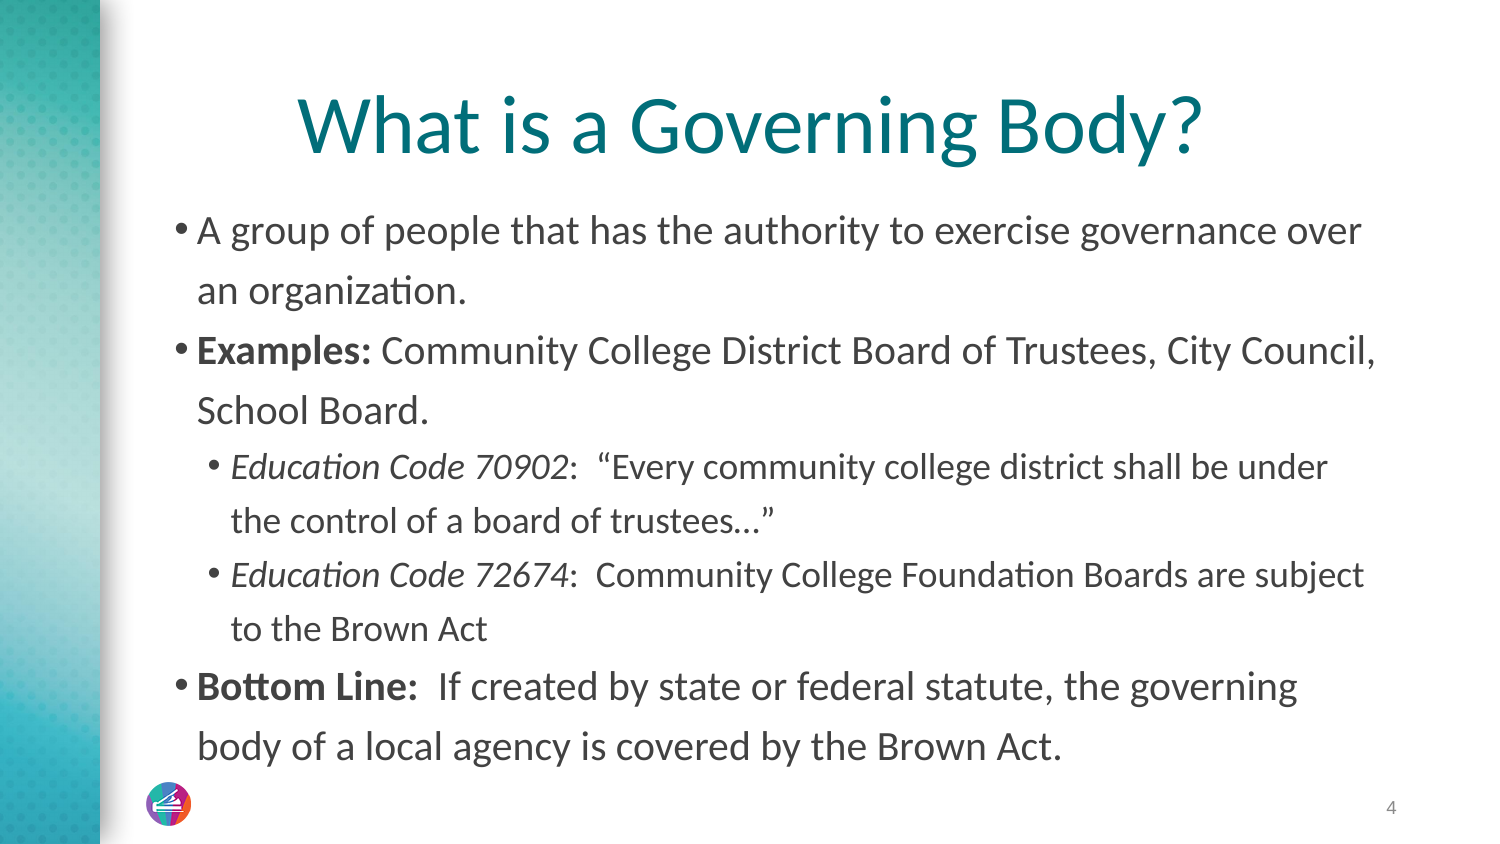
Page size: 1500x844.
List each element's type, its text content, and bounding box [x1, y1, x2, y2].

title What is a Governing Body? [144, 44, 1397, 208]
slide_number 4 [1059, 786, 1397, 827]
picture [0, 0, 100, 844]
picture [144, 780, 192, 827]
list A group of people that has the authority to exercise governance over an organization. Examples: Community College District Board of Trustees, City Council, School Board. Education Code 70902: “Every community college district shall be under the control of a board of trustees…” Education Code 72674: Community College Foundation Boards are subject to the Brown Act Bottom Line: If created by state or federal statute, the governing body of a local agency is covered by the Brown Act. [159, 185, 1397, 730]
